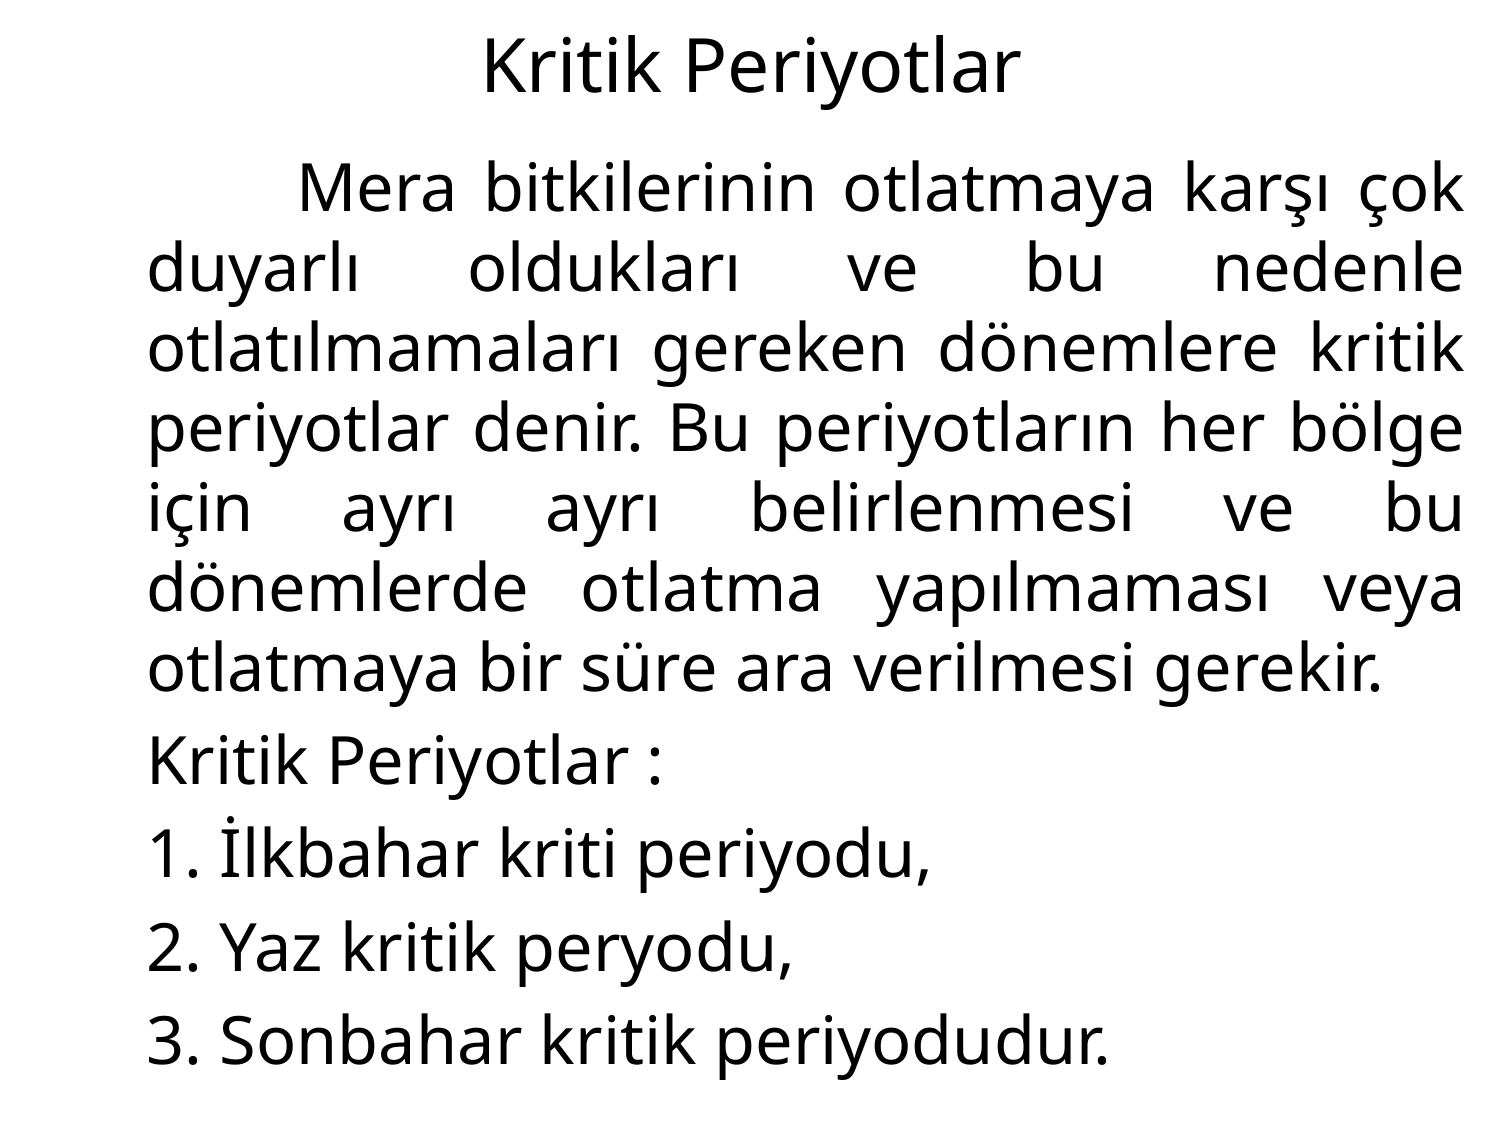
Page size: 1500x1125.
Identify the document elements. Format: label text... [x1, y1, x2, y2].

list Mera bitkilerinin otlatmaya karşı çok duyarlı oldukları ve bu nedenle otlatılmamaları gereken dönemlere kritik periyotlar denir. Bu periyotların her bölge için ayrı ayrı belirlenmesi ve bu dönemlerde otlatma yapılmaması veya otlatmaya bir süre ara verilmesi gerekir. Kritik Periyotlar : 1. İlkbahar kriti periyodu, 2. Yaz kritik peryodu, 3. Sonbahar kritik periyodudur. [75, 137, 1483, 1125]
title Kritik Periyotlar [76, 0, 1427, 126]
